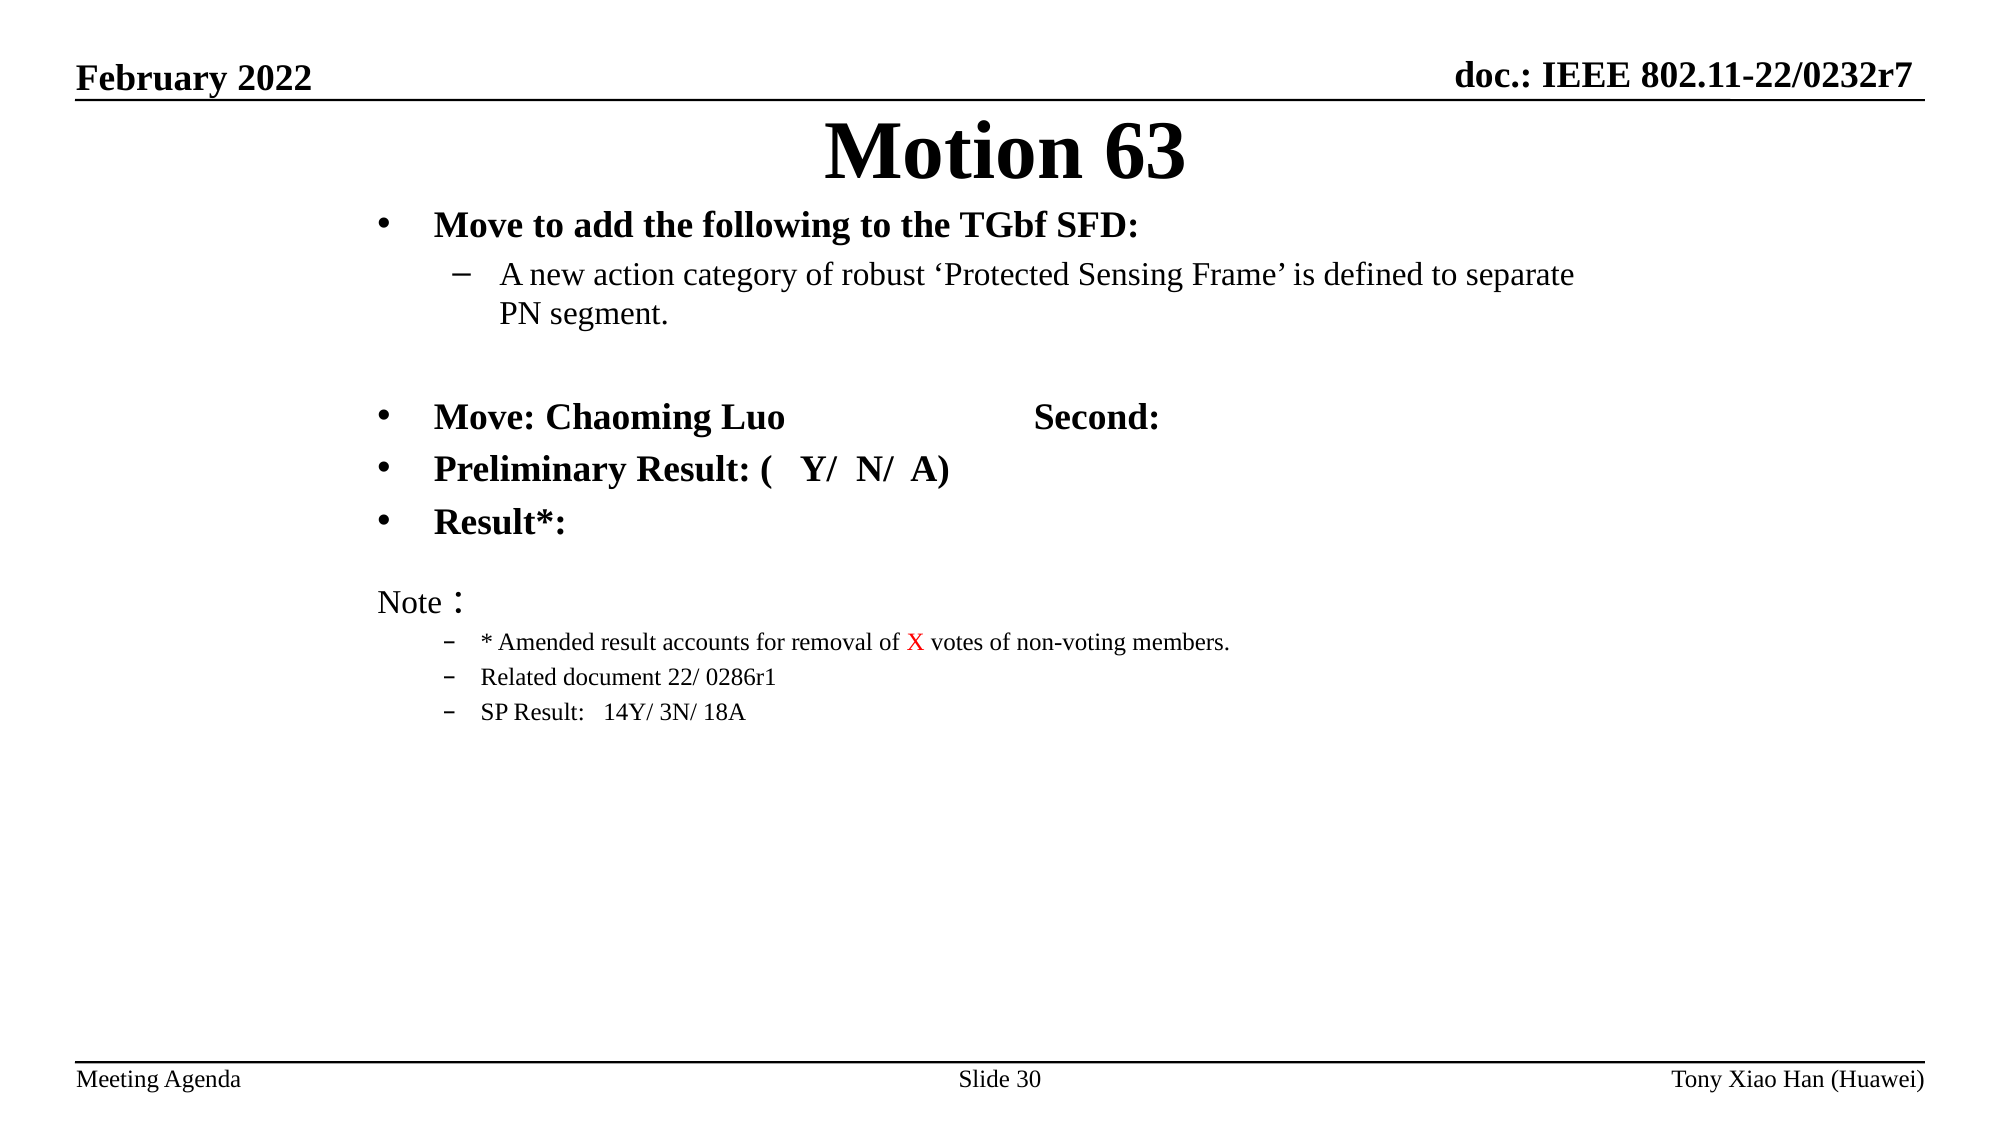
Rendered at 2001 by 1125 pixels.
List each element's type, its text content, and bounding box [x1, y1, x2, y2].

text_box Motion 63 [368, 87, 1644, 225]
text_box Move to add the following to the TGbf SFD: A new action category of robust ‘Protected Sensing Frame’ is defined to separate PN segment. Move: Chaoming Luo Second: Preliminary Result: ( Y/ N/ A) Result*: Note： * Amended result accounts for removal of X votes of non-voting members. Related document 22/ 0286r1 SP Result: 14Y/ 3N/ 18A [362, 162, 1638, 875]
